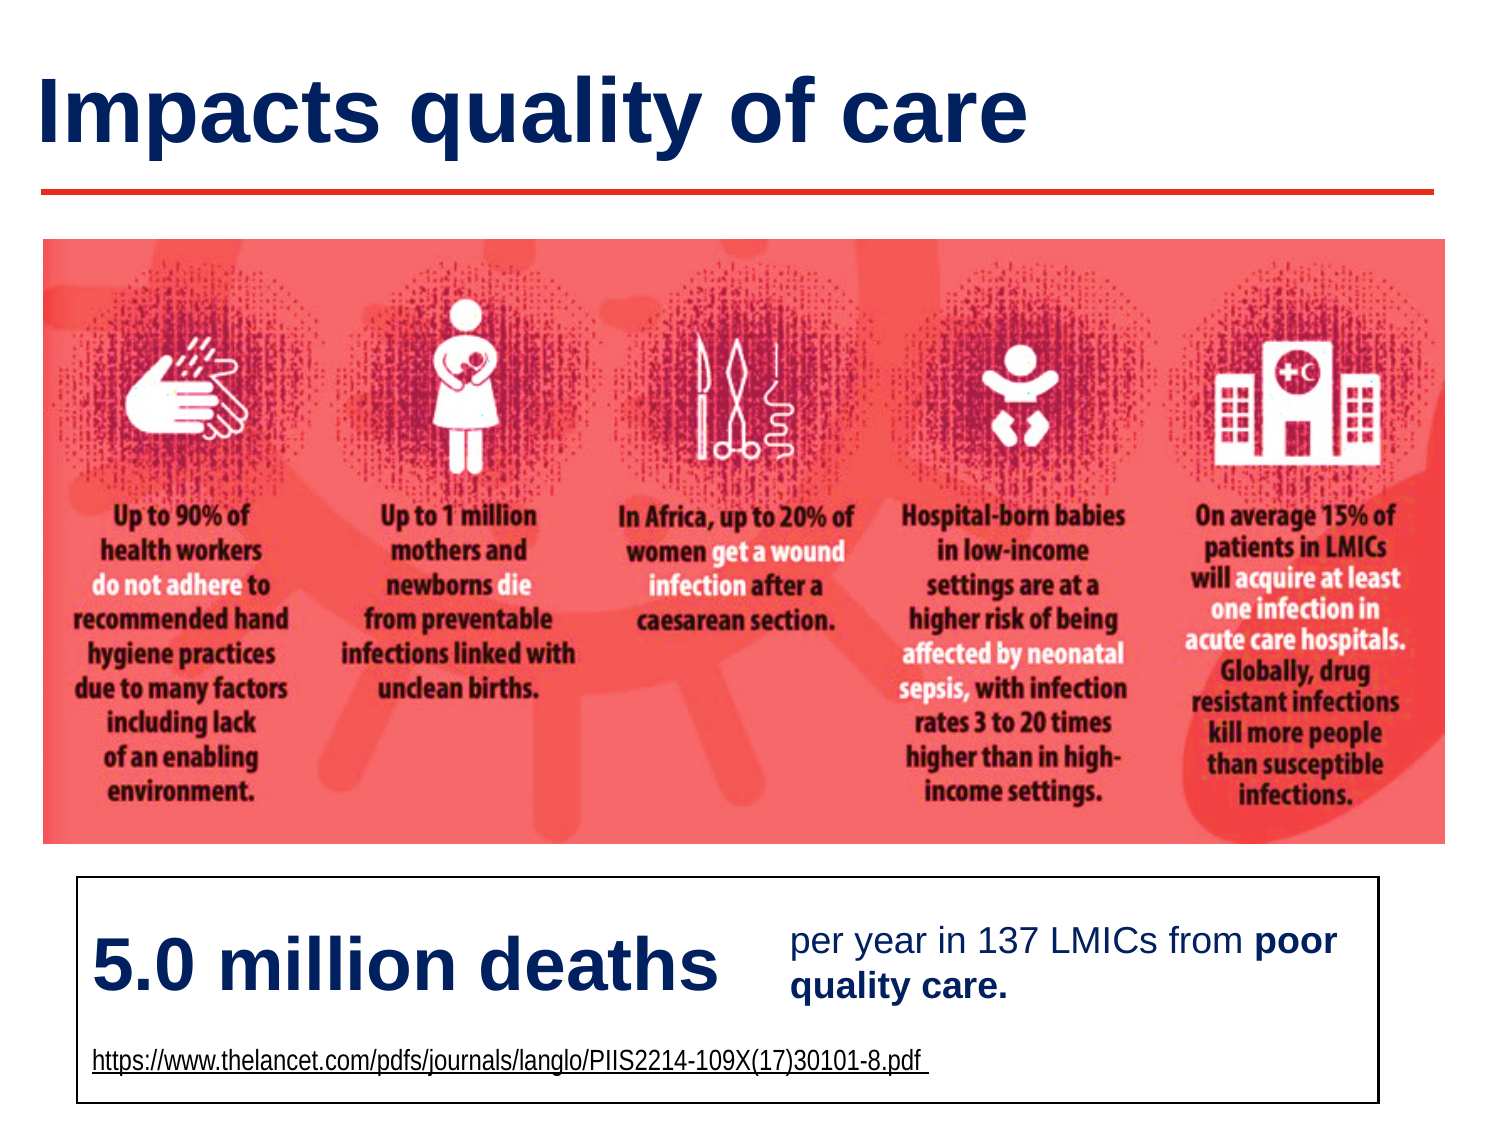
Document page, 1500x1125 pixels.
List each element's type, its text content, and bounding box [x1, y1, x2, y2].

picture [43, 239, 1445, 844]
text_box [77, 877, 1379, 1103]
text_box Impacts quality of care [21, 3, 1435, 221]
